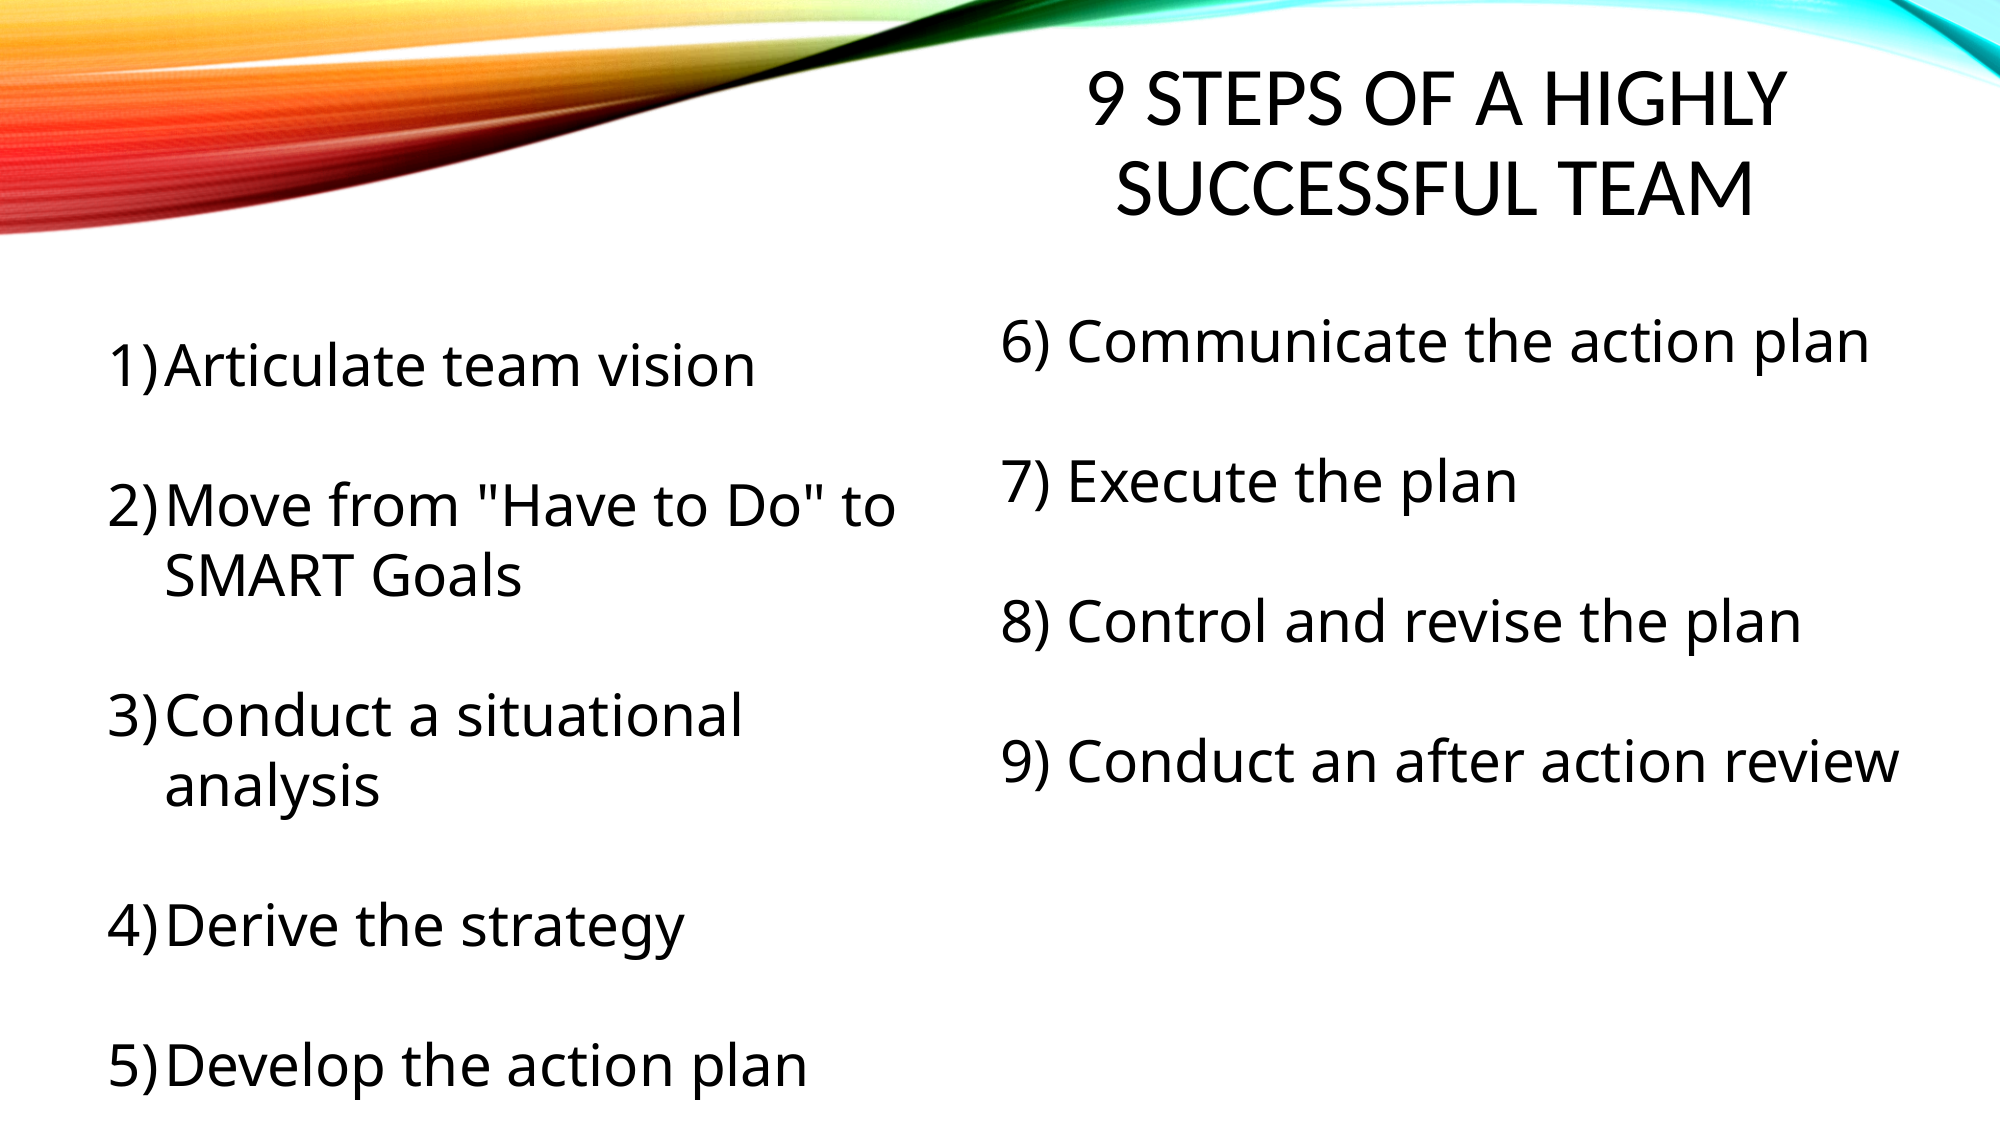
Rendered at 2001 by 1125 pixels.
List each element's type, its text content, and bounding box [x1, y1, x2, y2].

text_box 6) Communicate the action plan 7) Execute the plan 8) Control and revise the plan 9) Conduct an after action review [985, 296, 1954, 802]
title 9 Steps of A Highly Successful Team [897, 19, 1976, 268]
picture [0, 0, 2000, 237]
text_box Articulate team vision Move from "Have to Do" to SMART Goals Conduct a situational analysis Derive the strategy Develop the action plan [93, 321, 986, 1125]
